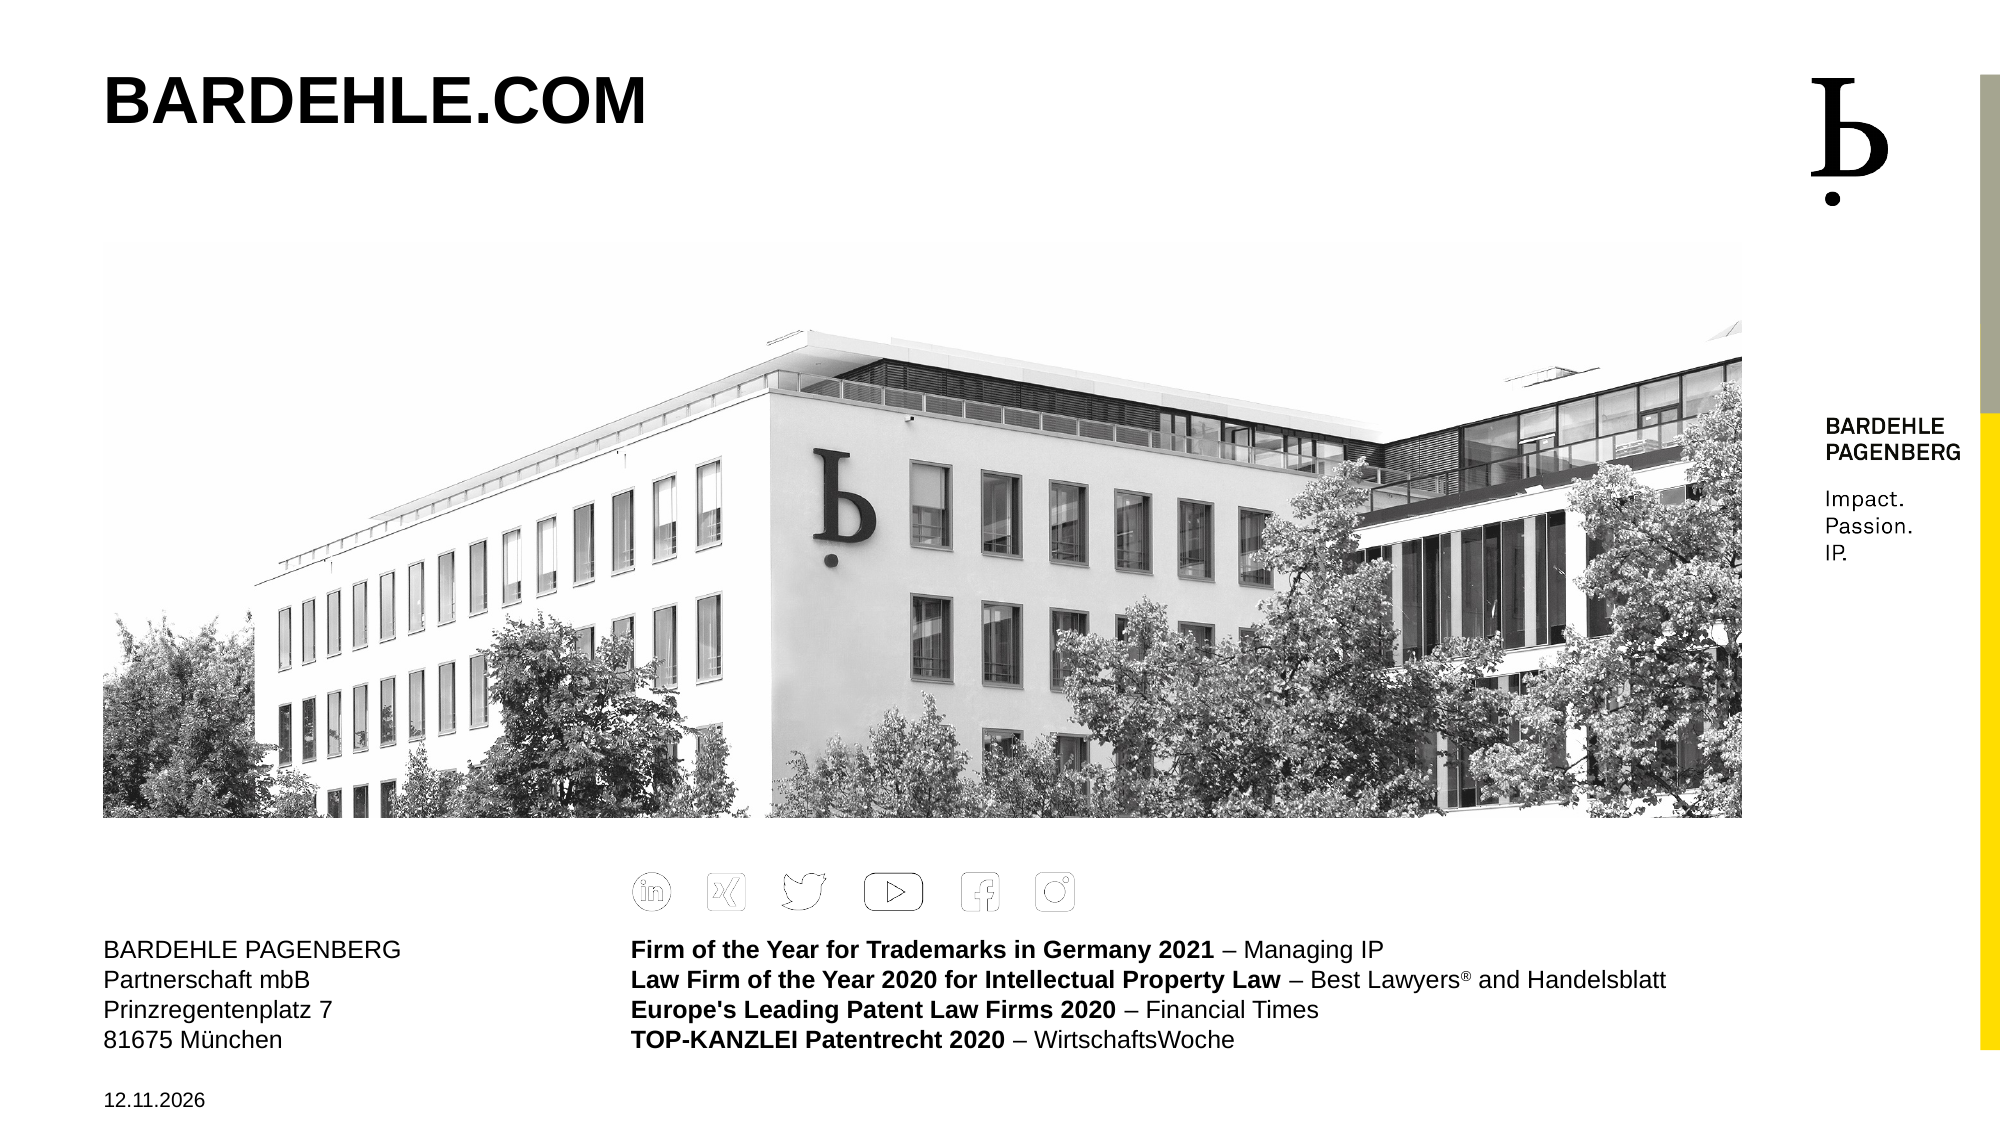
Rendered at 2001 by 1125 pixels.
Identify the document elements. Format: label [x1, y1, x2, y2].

picture [103, 242, 1742, 818]
picture [1811, 78, 1888, 206]
picture [960, 870, 1001, 912]
slide_number [88, 1059, 252, 1120]
picture [1824, 408, 1973, 566]
picture [706, 871, 747, 912]
picture [631, 870, 673, 912]
picture [1034, 870, 1076, 912]
picture [863, 847, 927, 912]
picture [780, 861, 830, 911]
